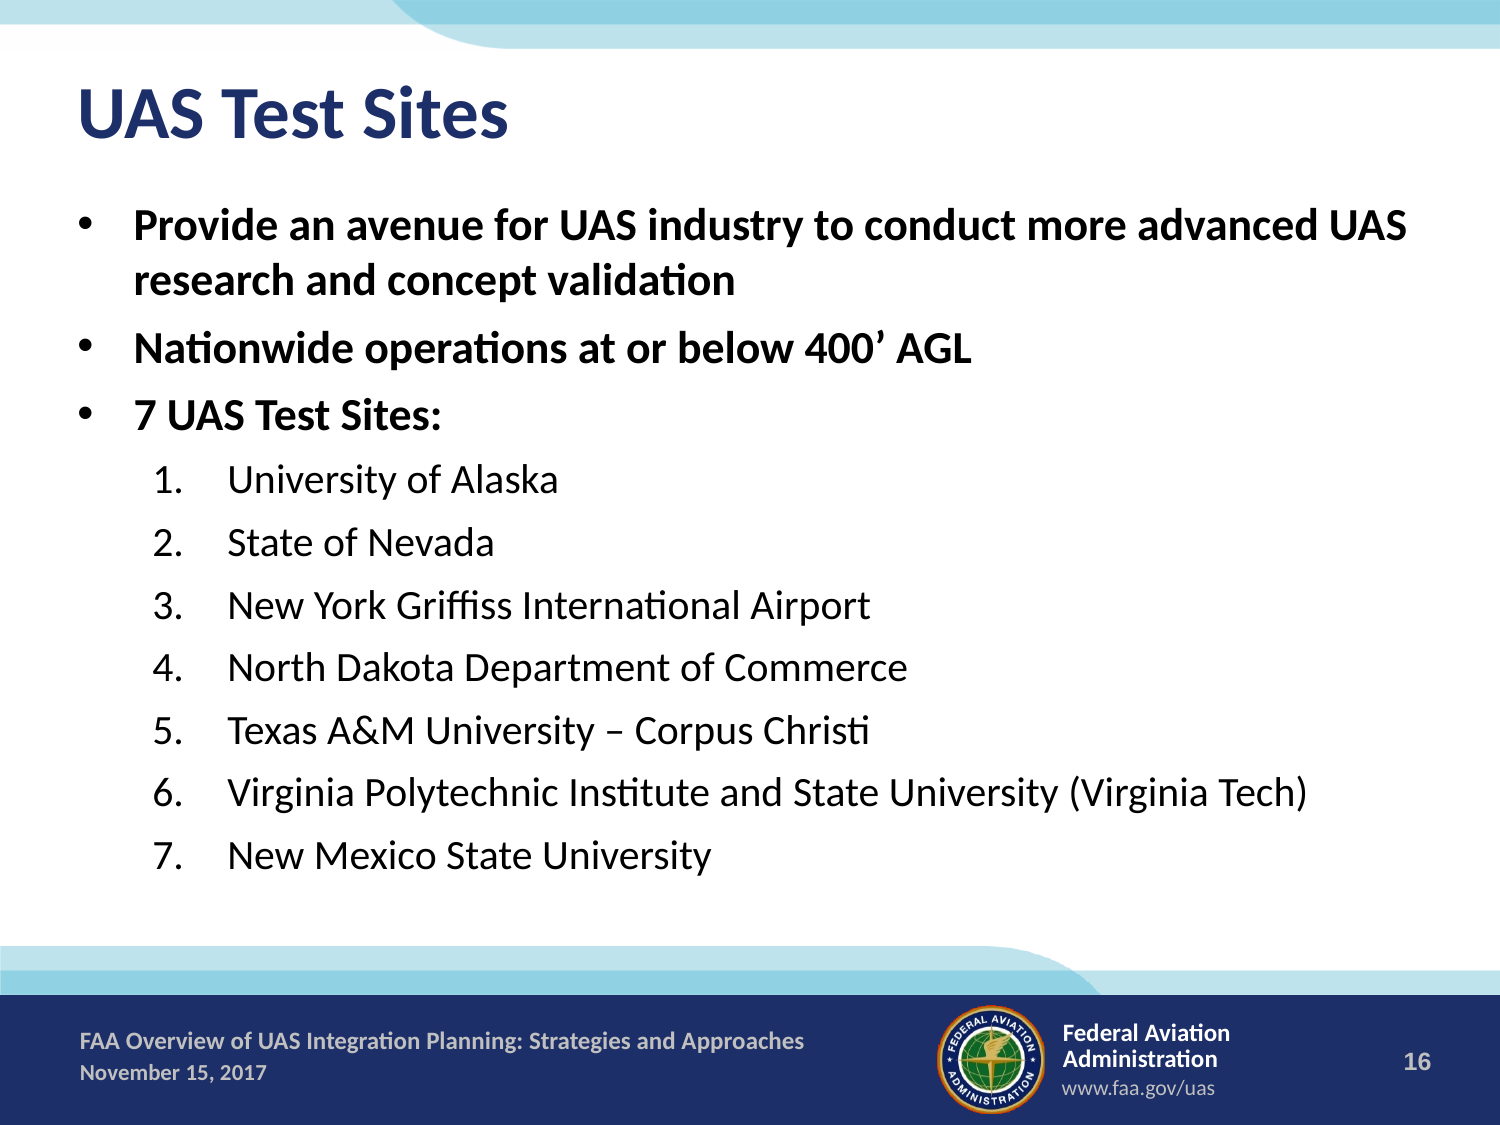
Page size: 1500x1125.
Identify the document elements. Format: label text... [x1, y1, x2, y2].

text_box Provide an avenue for UAS industry to conduct more advanced UAS research and concept validation Nationwide operations at or below 400’ AGL 7 UAS Test Sites: University of Alaska State of Nevada New York Griffiss International Airport North Dakota Department of Commerce Texas A&M University – Corpus Christi Virginia Polytechnic Institute and State University (Virginia Tech) New Mexico State University [62, 187, 1479, 958]
picture [936, 1004, 1045, 1114]
picture [0, 0, 1500, 50]
text_box UAS Test Sites [62, 55, 1479, 161]
picture [0, 945, 1500, 995]
